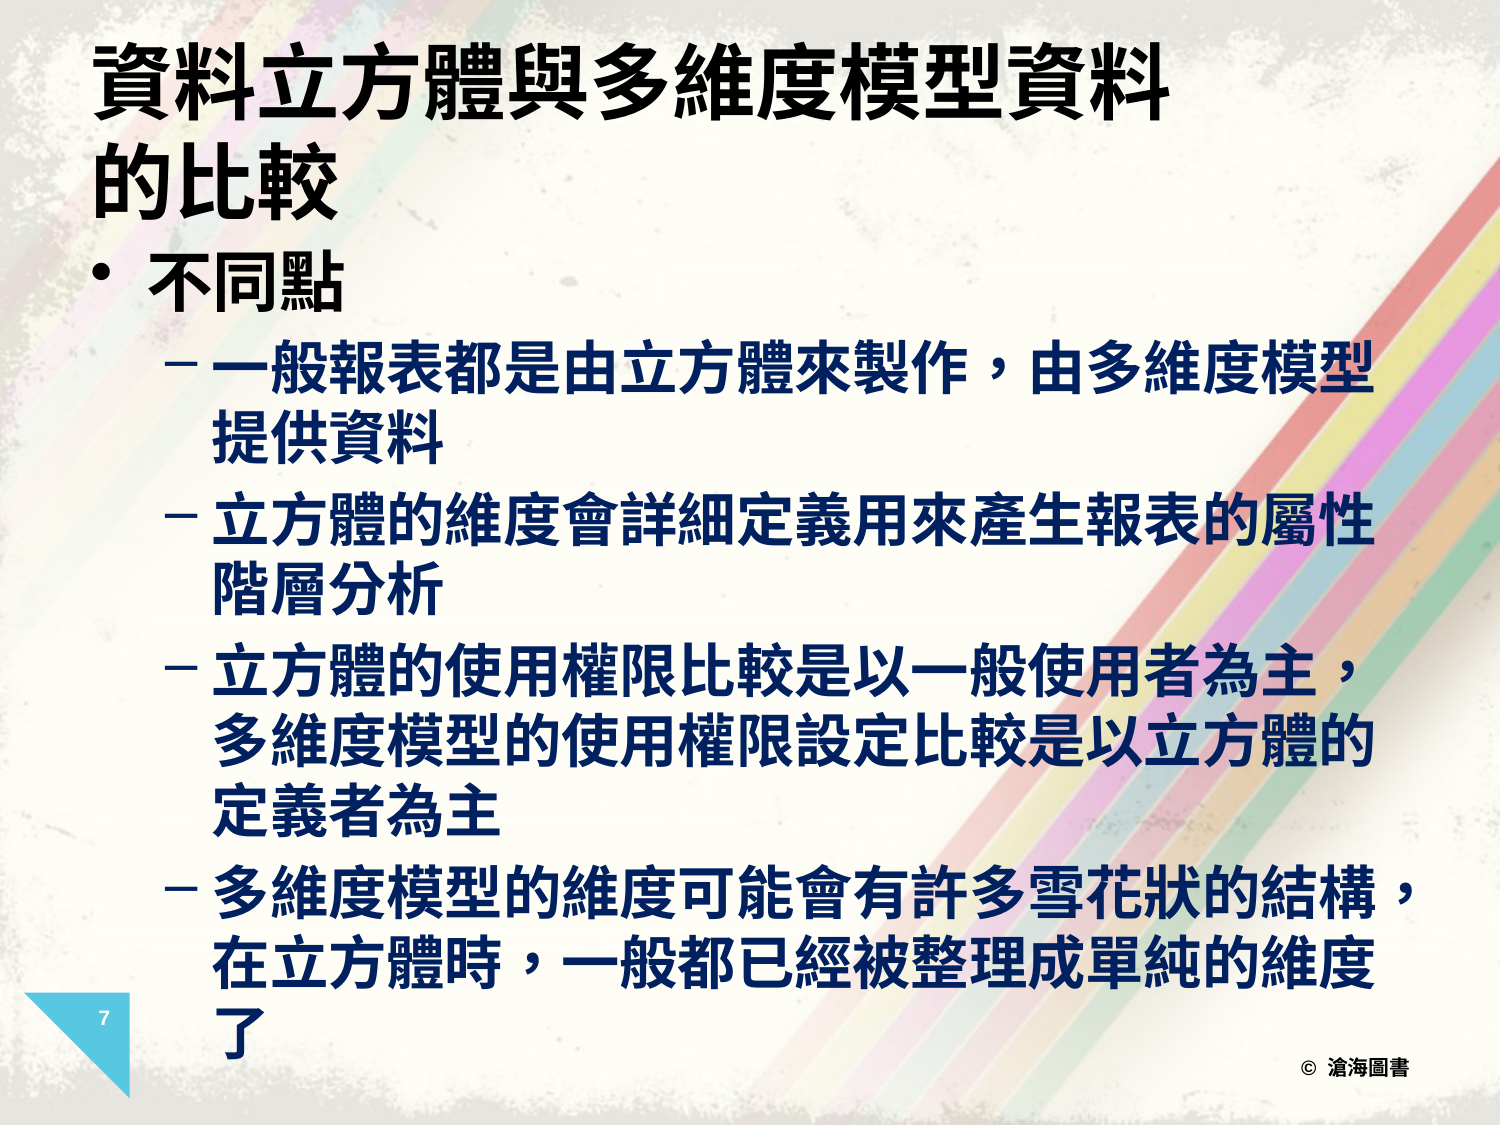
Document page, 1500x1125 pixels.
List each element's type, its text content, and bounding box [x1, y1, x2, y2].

title 資料立方體與多維度模型資料的比較 [74, 44, 1200, 216]
slide_number 7 [37, 999, 126, 1043]
footer © 滄海圖書 [949, 1049, 1426, 1093]
list 不同點 一般報表都是由立方體來製作，由多維度模型提供資料 立方體的維度會詳細定義用來產生報表的屬性階層分析 立方體的使用權限比較是以一般使用者為主，多維度模型的使用權限設定比較是以立方體的定義者為主 多維度模型的維度可能會有許多雪花狀的結構，在立方體時，一般都已經被整理成單純的維度了 [75, 231, 1425, 1005]
picture [0, 0, 1500, 1125]
